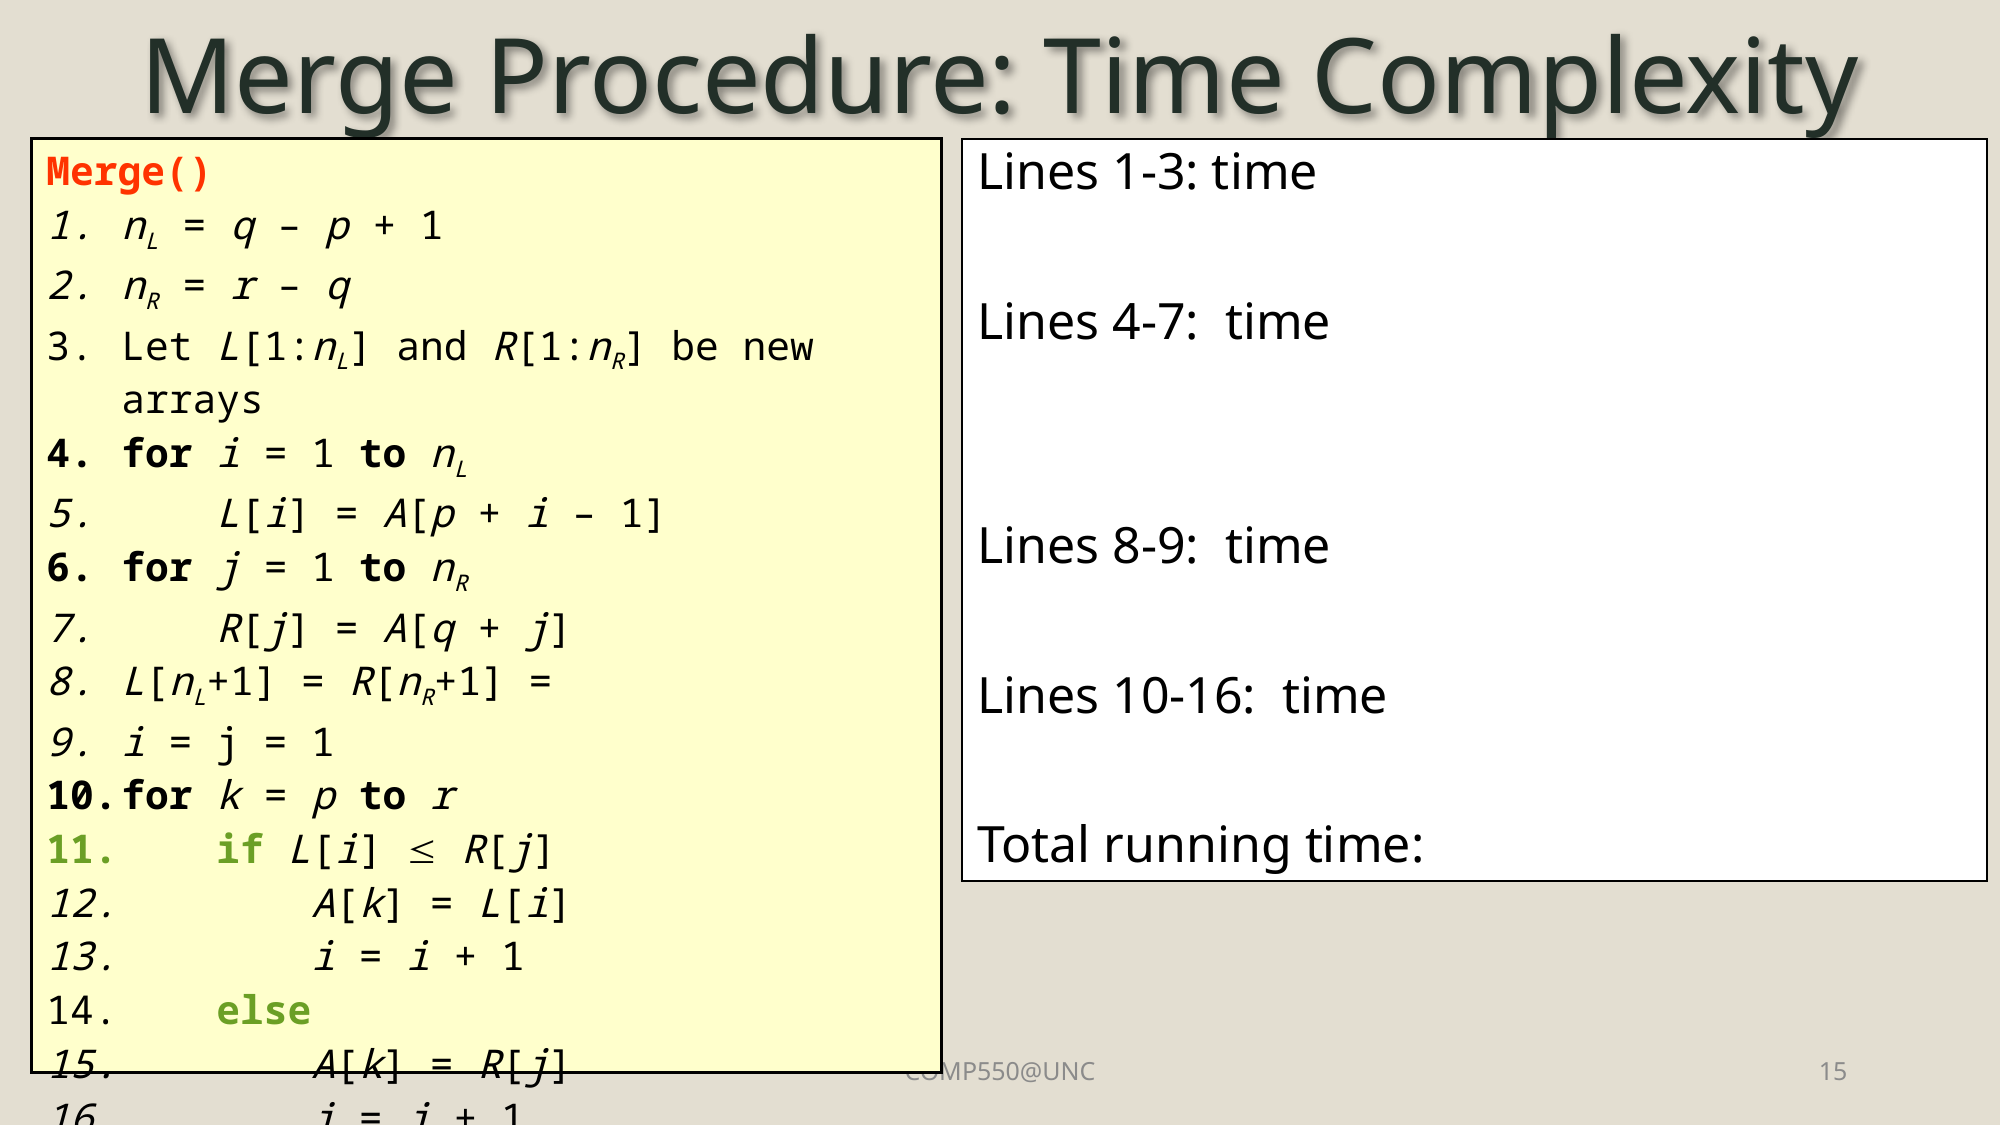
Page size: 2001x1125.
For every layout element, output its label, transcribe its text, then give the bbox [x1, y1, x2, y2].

slide_number 15 [1412, 1042, 1863, 1103]
title Merge Procedure: Time Complexity [0, 3, 2000, 157]
footer COMP550@UNC [662, 1042, 1338, 1103]
